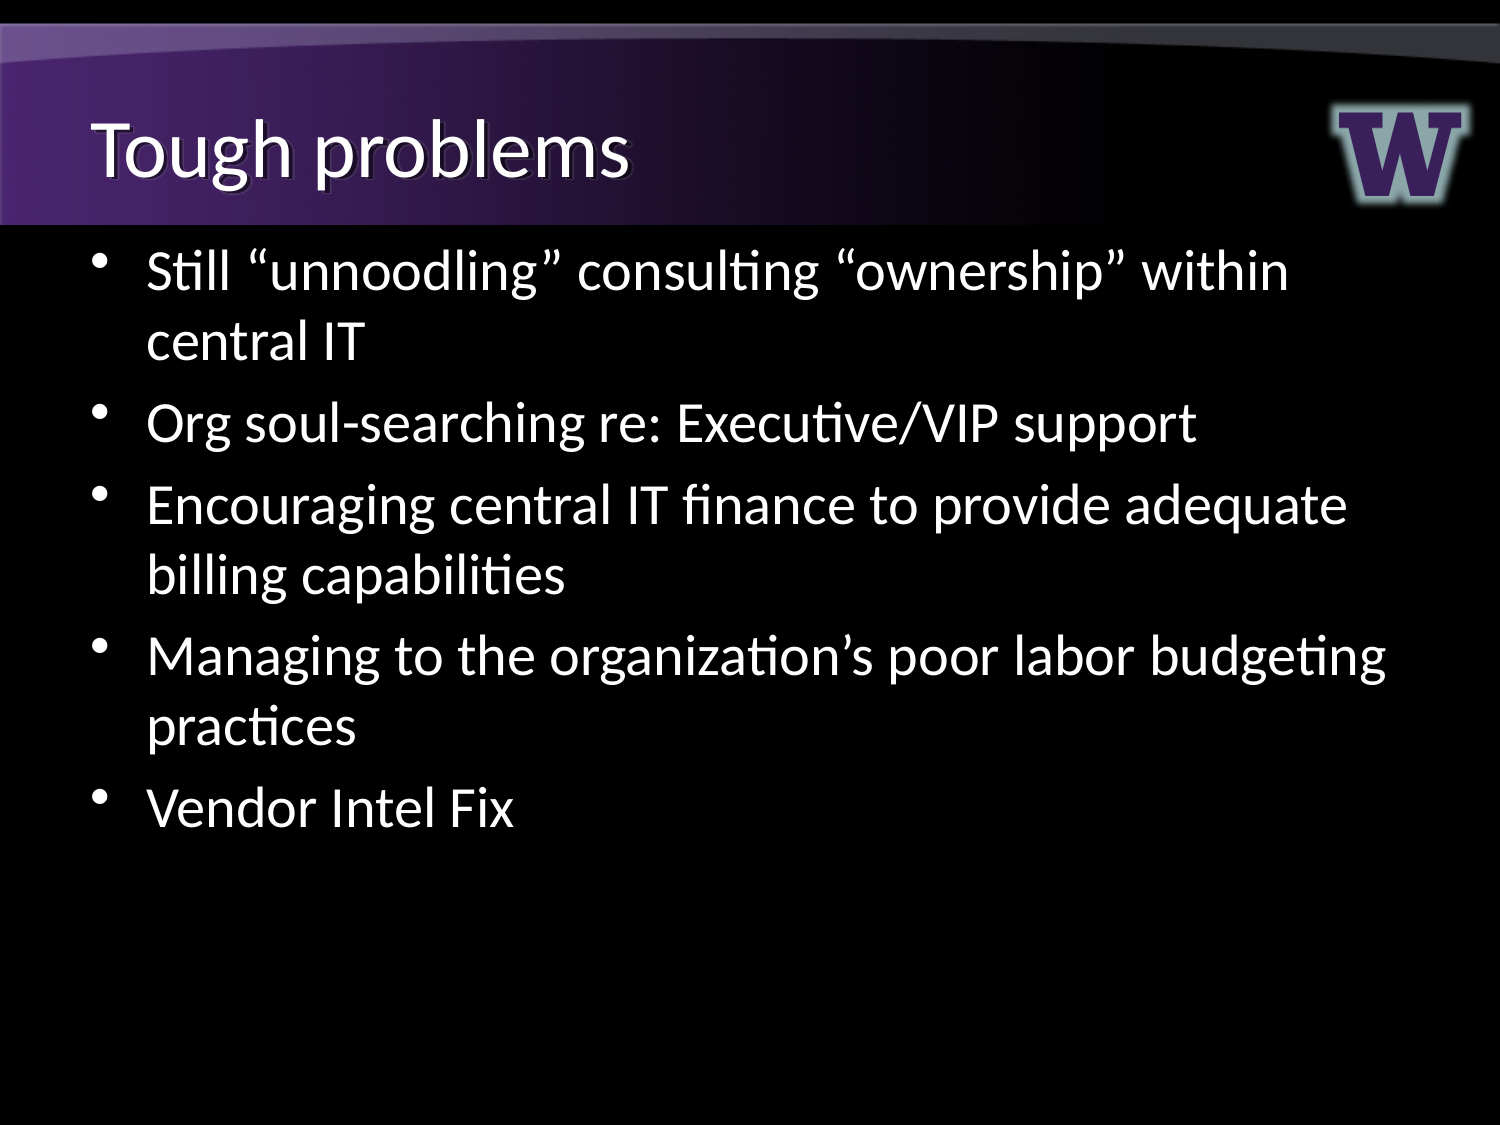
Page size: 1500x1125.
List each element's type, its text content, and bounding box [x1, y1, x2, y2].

list Still “unnoodling” consulting “ownership” within central IT Org soul-searching re: Executive/VIP support Encouraging central IT finance to provide adequate billing capabilities Managing to the organization’s poor labor budgeting practices Vendor Intel Fix [74, 224, 1426, 1063]
title Tough problems [74, 74, 1326, 213]
picture [0, 0, 1500, 225]
